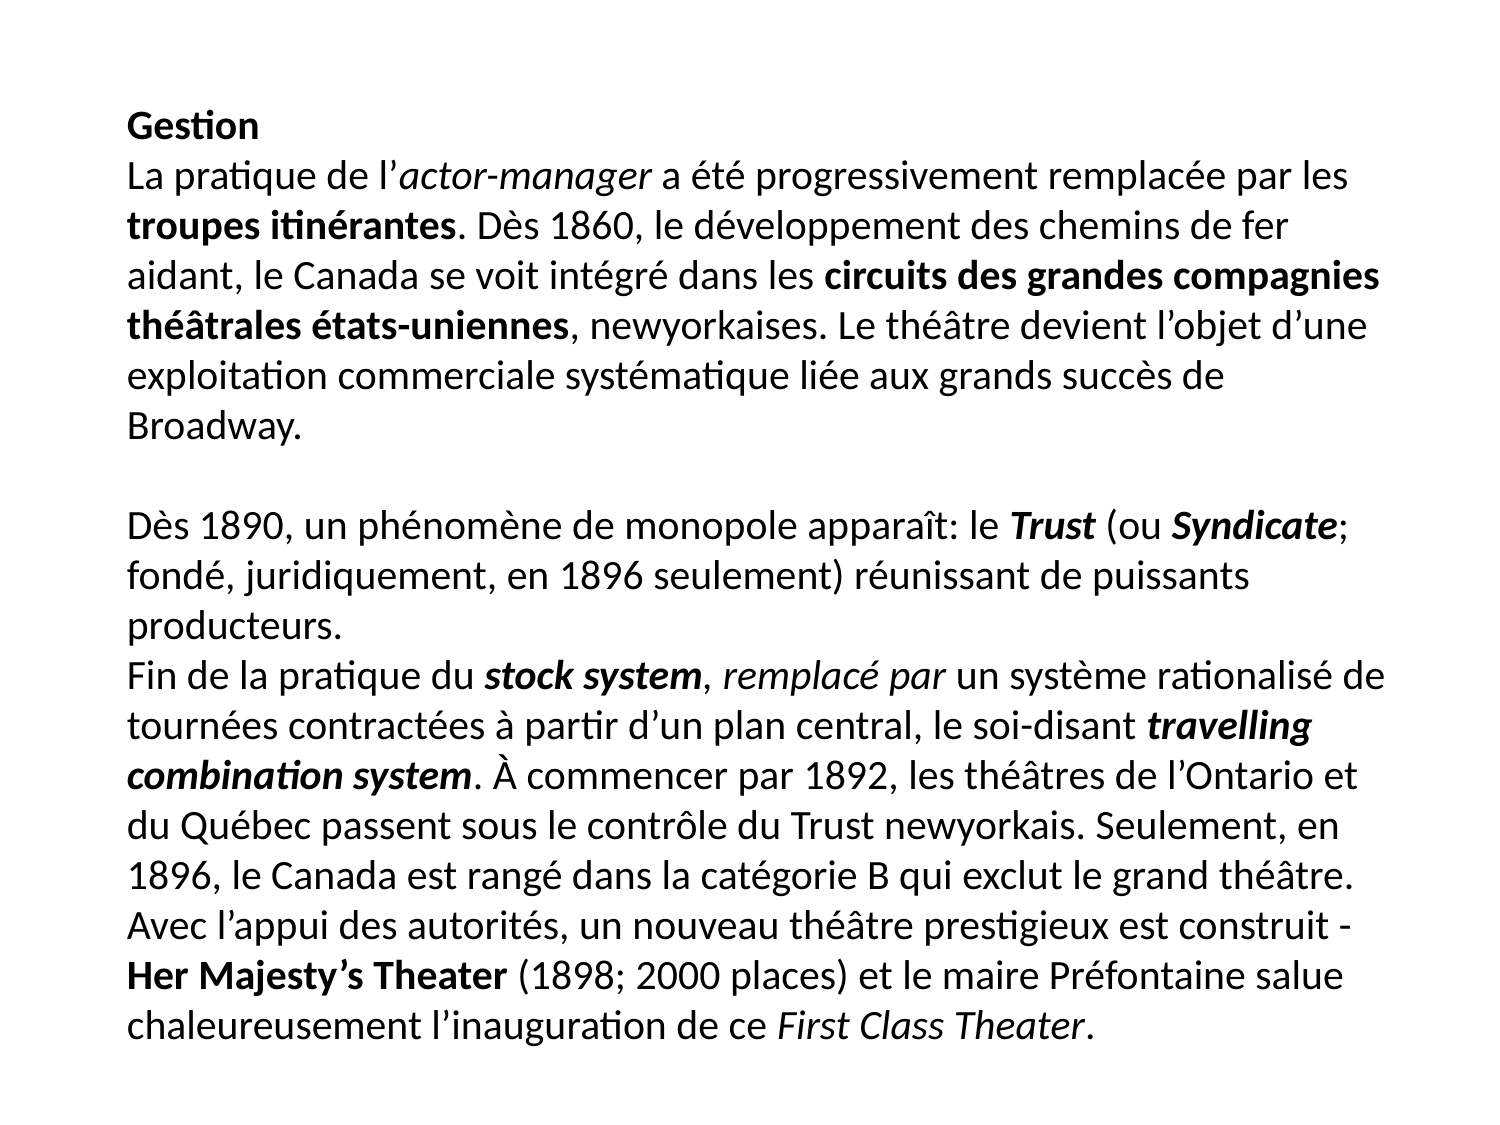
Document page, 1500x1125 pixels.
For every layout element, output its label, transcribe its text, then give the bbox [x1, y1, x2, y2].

text_box Gestion La pratique de l’actor-manager a été progressivement remplacée par les troupes itinérantes. Dès 1860, le développement des chemins de fer aidant, le Canada se voit intégré dans les circuits des grandes compagnies théâtrales états-uniennes, newyorkaises. Le théâtre devient l’objet d’une exploitation commerciale systématique liée aux grands succès de Broadway. Dès 1890, un phénomène de monopole apparaît: le Trust (ou Syndicate; fondé, juridiquement, en 1896 seulement) réunissant de puissants producteurs. Fin de la pratique du stock system, remplacé par un système rationalisé de tournées contractées à partir d’un plan central, le soi-disant travelling combination system. À commencer par 1892, les théâtres de l’Ontario et du Québec passent sous le contrôle du Trust newyorkais. Seulement, en 1896, le Canada est rangé dans la catégorie B qui exclut le grand théâtre. Avec l’appui des autorités, un nouveau théâtre prestigieux est construit - Her Majesty’s Theater (1898; 2000 places) et le maire Préfontaine salue chaleureusement l’inauguration de ce First Class Theater. [112, 90, 1424, 1056]
